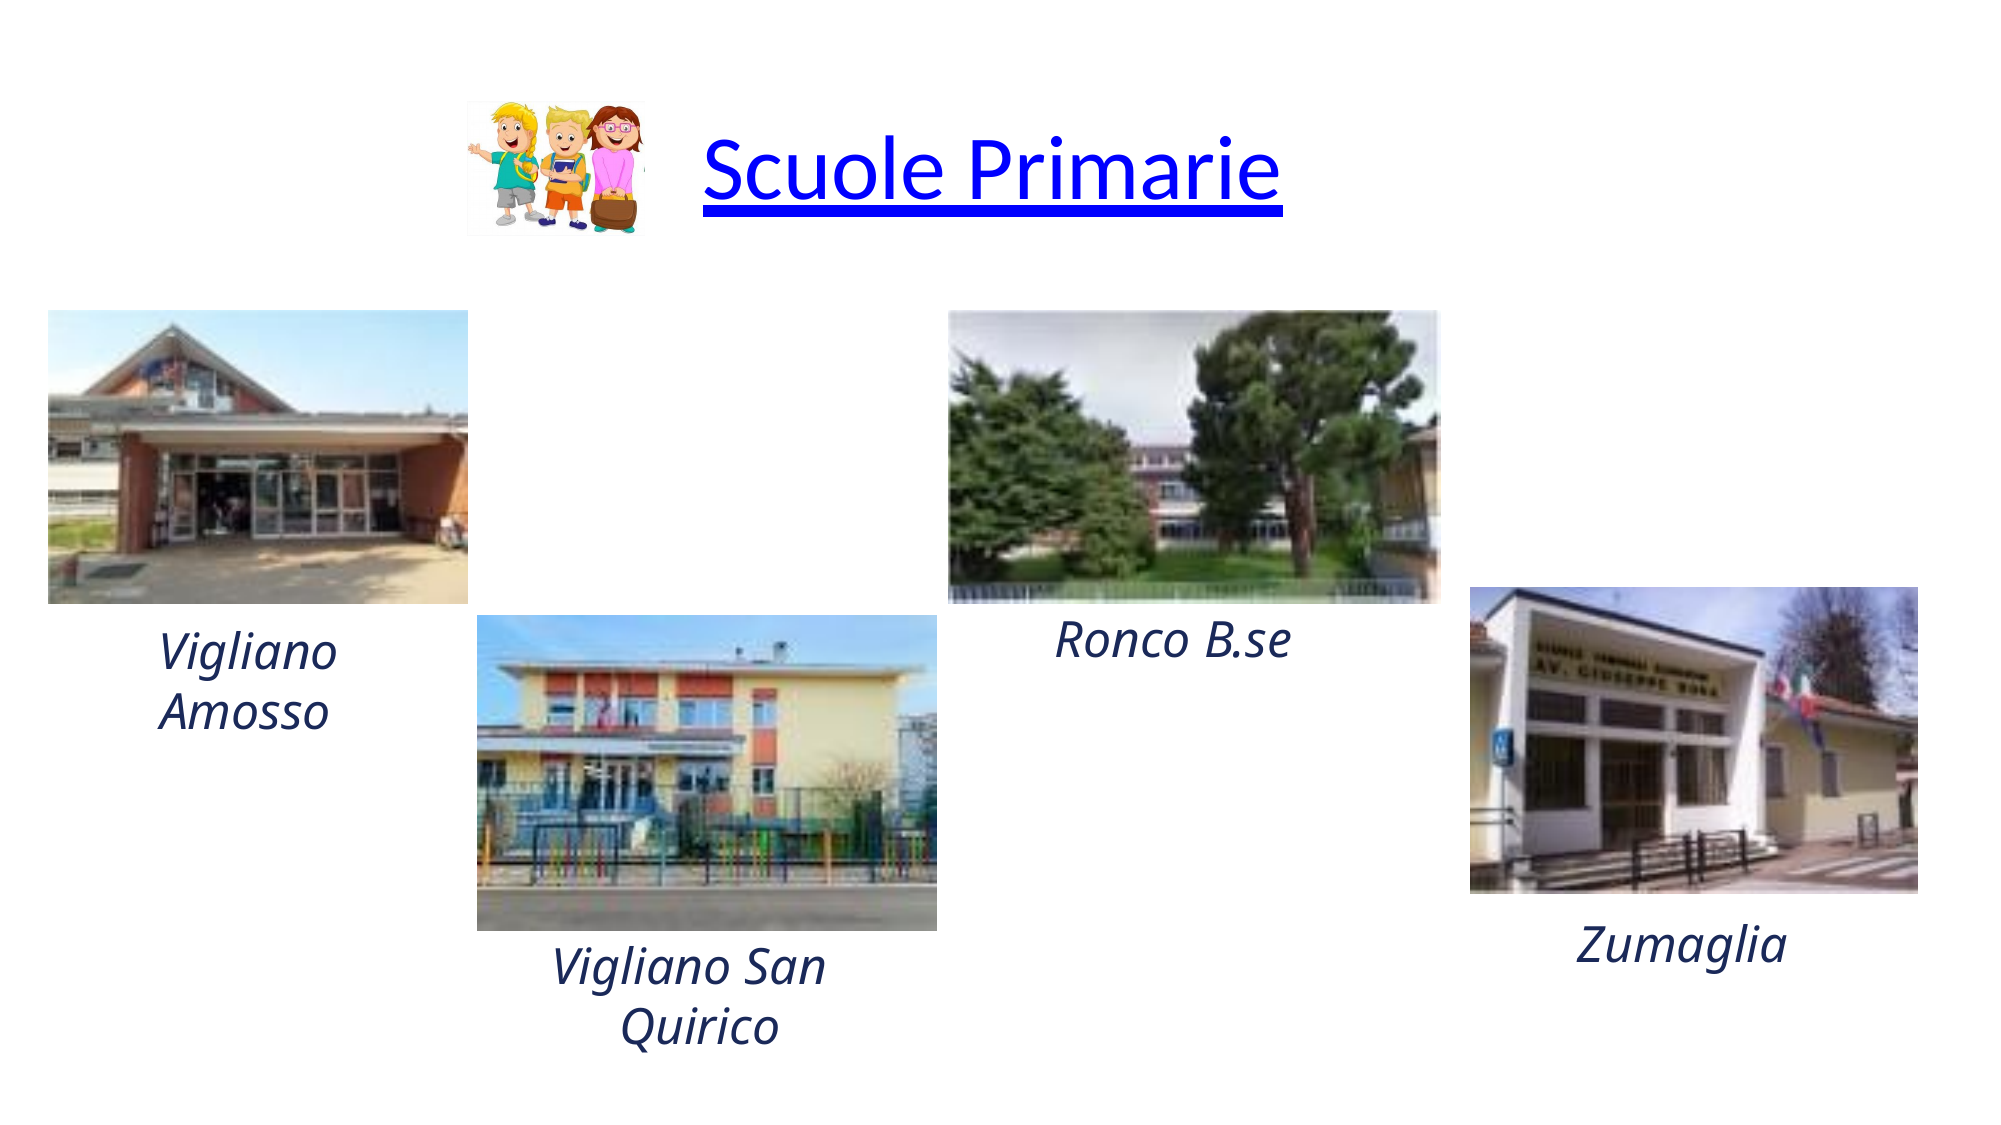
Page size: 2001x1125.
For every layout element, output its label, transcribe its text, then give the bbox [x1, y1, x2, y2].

title Scuole Primarie [700, 66, 1299, 257]
text_box Zumaglia [1575, 910, 1813, 973]
picture [48, 310, 468, 604]
picture [467, 101, 645, 236]
text_box Vigliano Amosso [156, 617, 359, 740]
text_box Ronco B.se [1052, 605, 1336, 668]
picture [1470, 587, 1919, 894]
text_box Vigliano San Quirico [549, 932, 865, 1055]
picture [948, 310, 1441, 604]
picture [477, 615, 938, 931]
